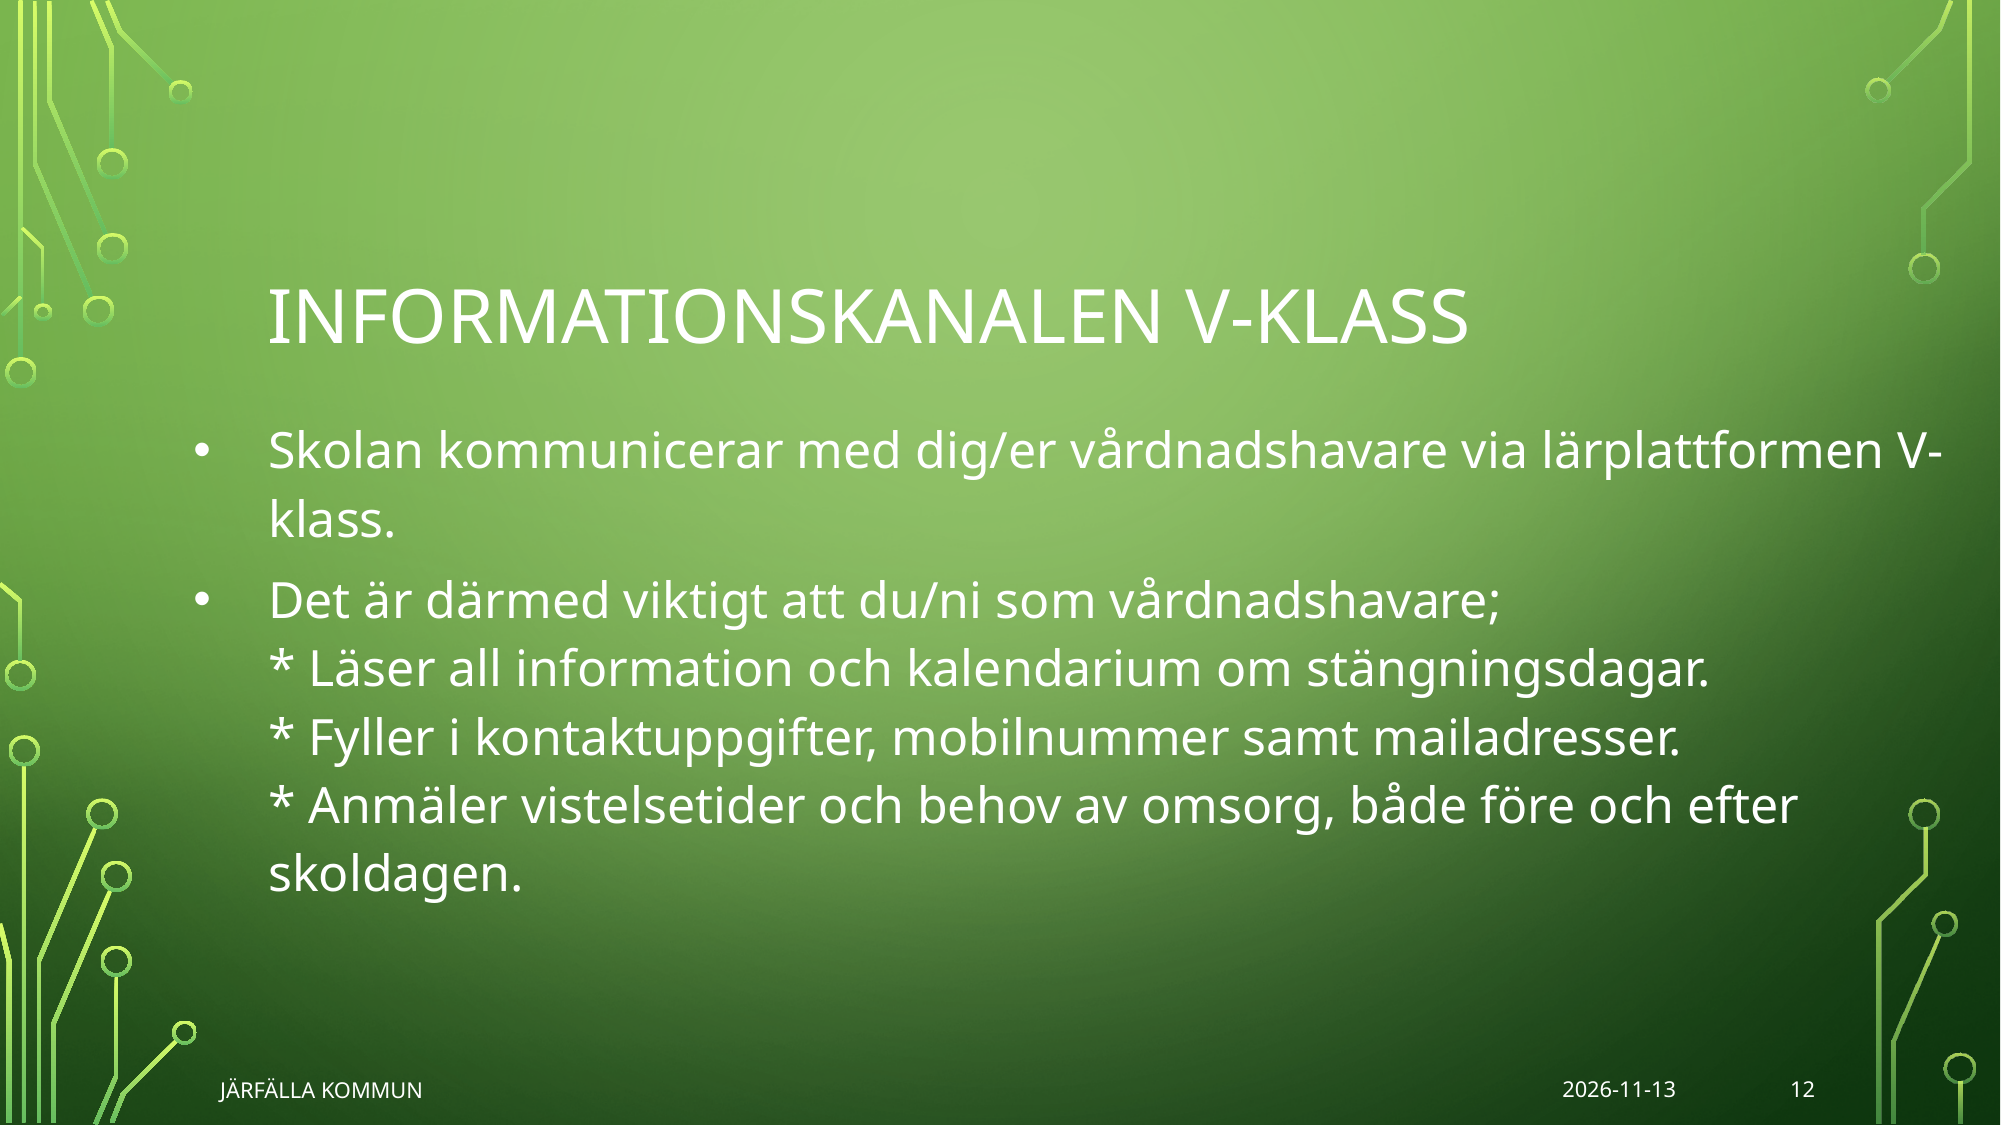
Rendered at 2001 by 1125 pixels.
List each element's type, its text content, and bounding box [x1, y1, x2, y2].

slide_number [1241, 1059, 1692, 1120]
slide_number 12 [1703, 1059, 1831, 1120]
text_box Skolan kommunicerar med dig/er vårdnadshavare via lärplattformen V-klass. Det är därmed viktigt att du/ni som vårdnadshavare; * Läser all information och kalendarium om stängningsdagar. * Fyller i kontaktuppgifter, mobilnummer samt mailadresser. * Anmäler vistelsetider och behov av omsorg, både före och efter skoldagen. [178, 403, 1970, 910]
text_box INFORMATIONSKANALEN V-KLASS [252, 197, 1878, 403]
footer JÄRFÄLLA KOMMUN [205, 1059, 1229, 1120]
